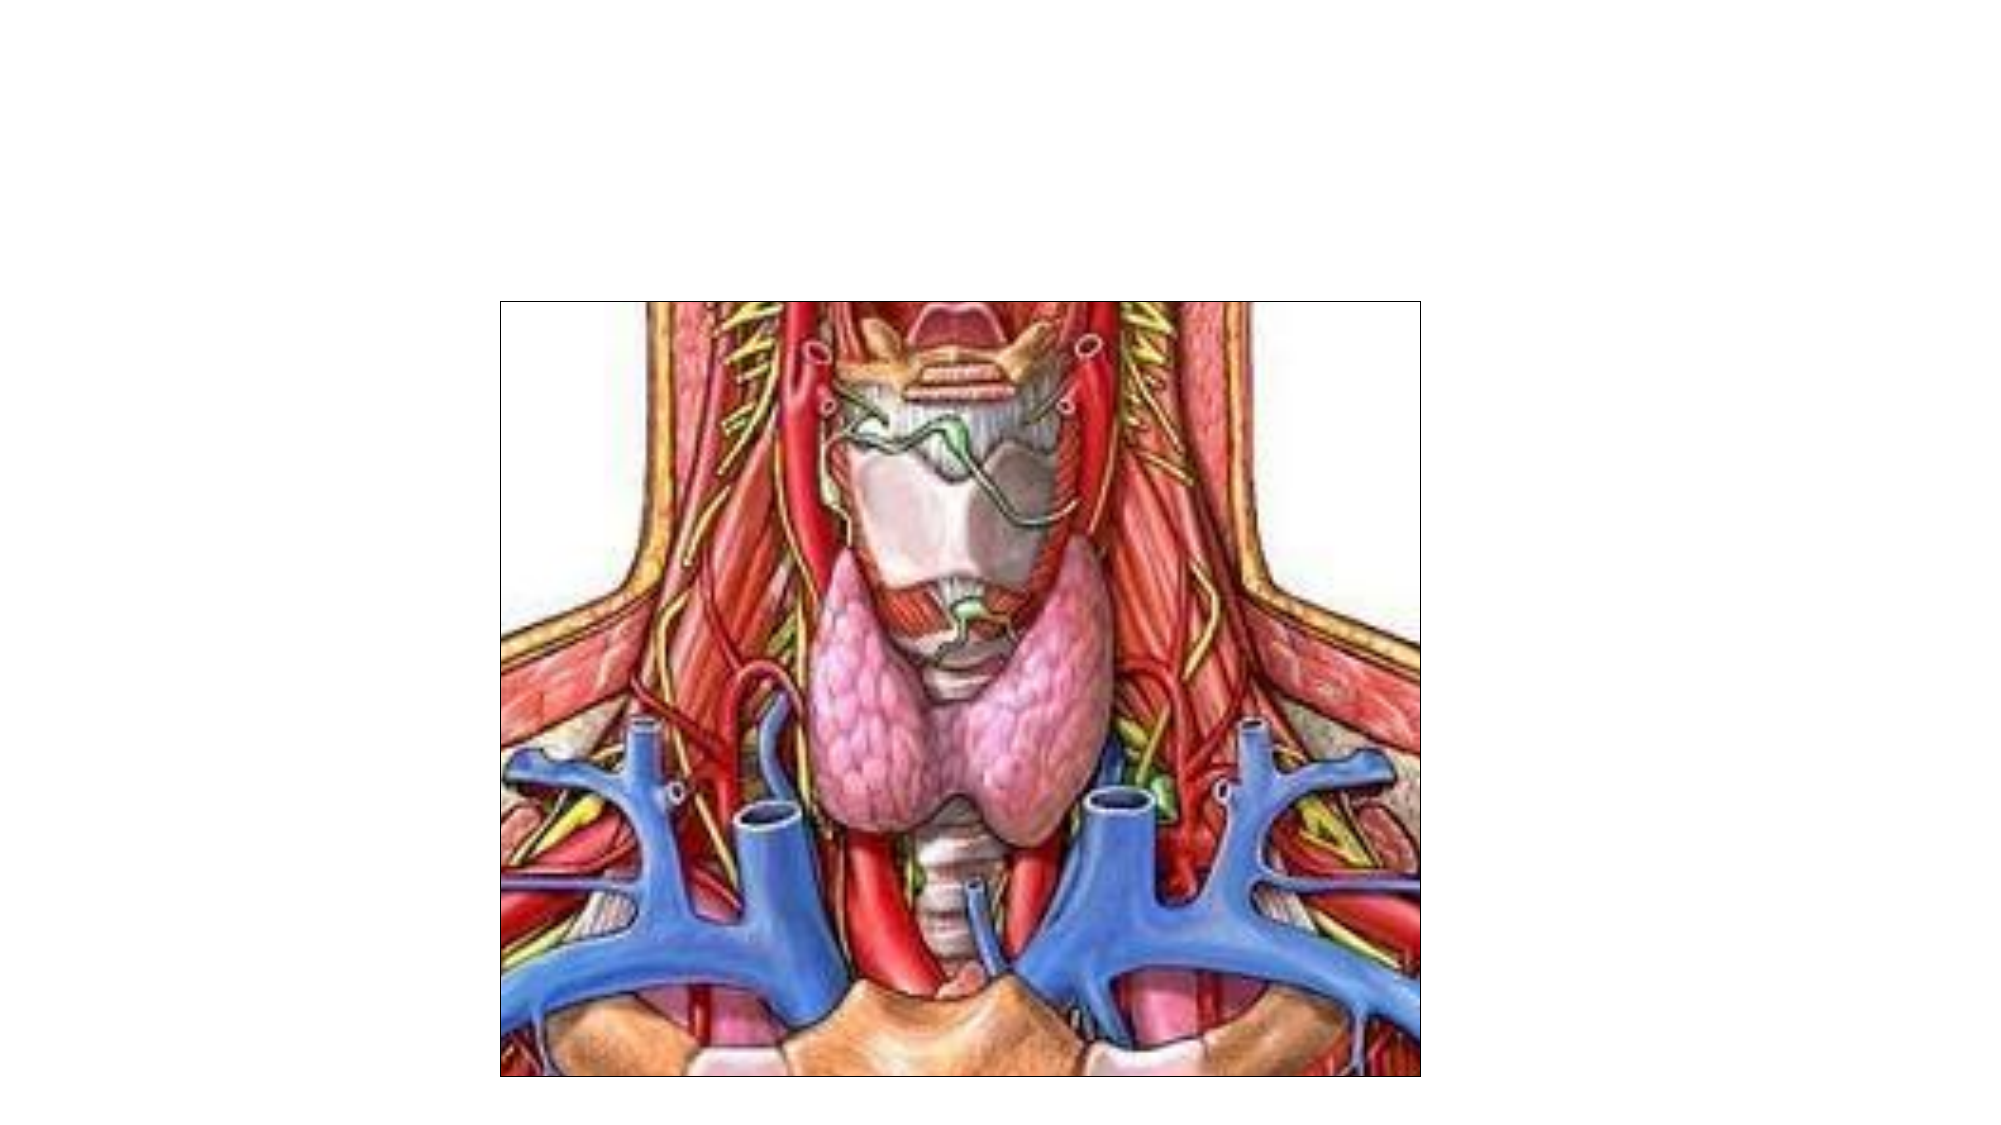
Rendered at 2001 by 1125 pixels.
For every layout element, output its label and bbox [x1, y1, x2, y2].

list [500, 301, 1421, 1077]
